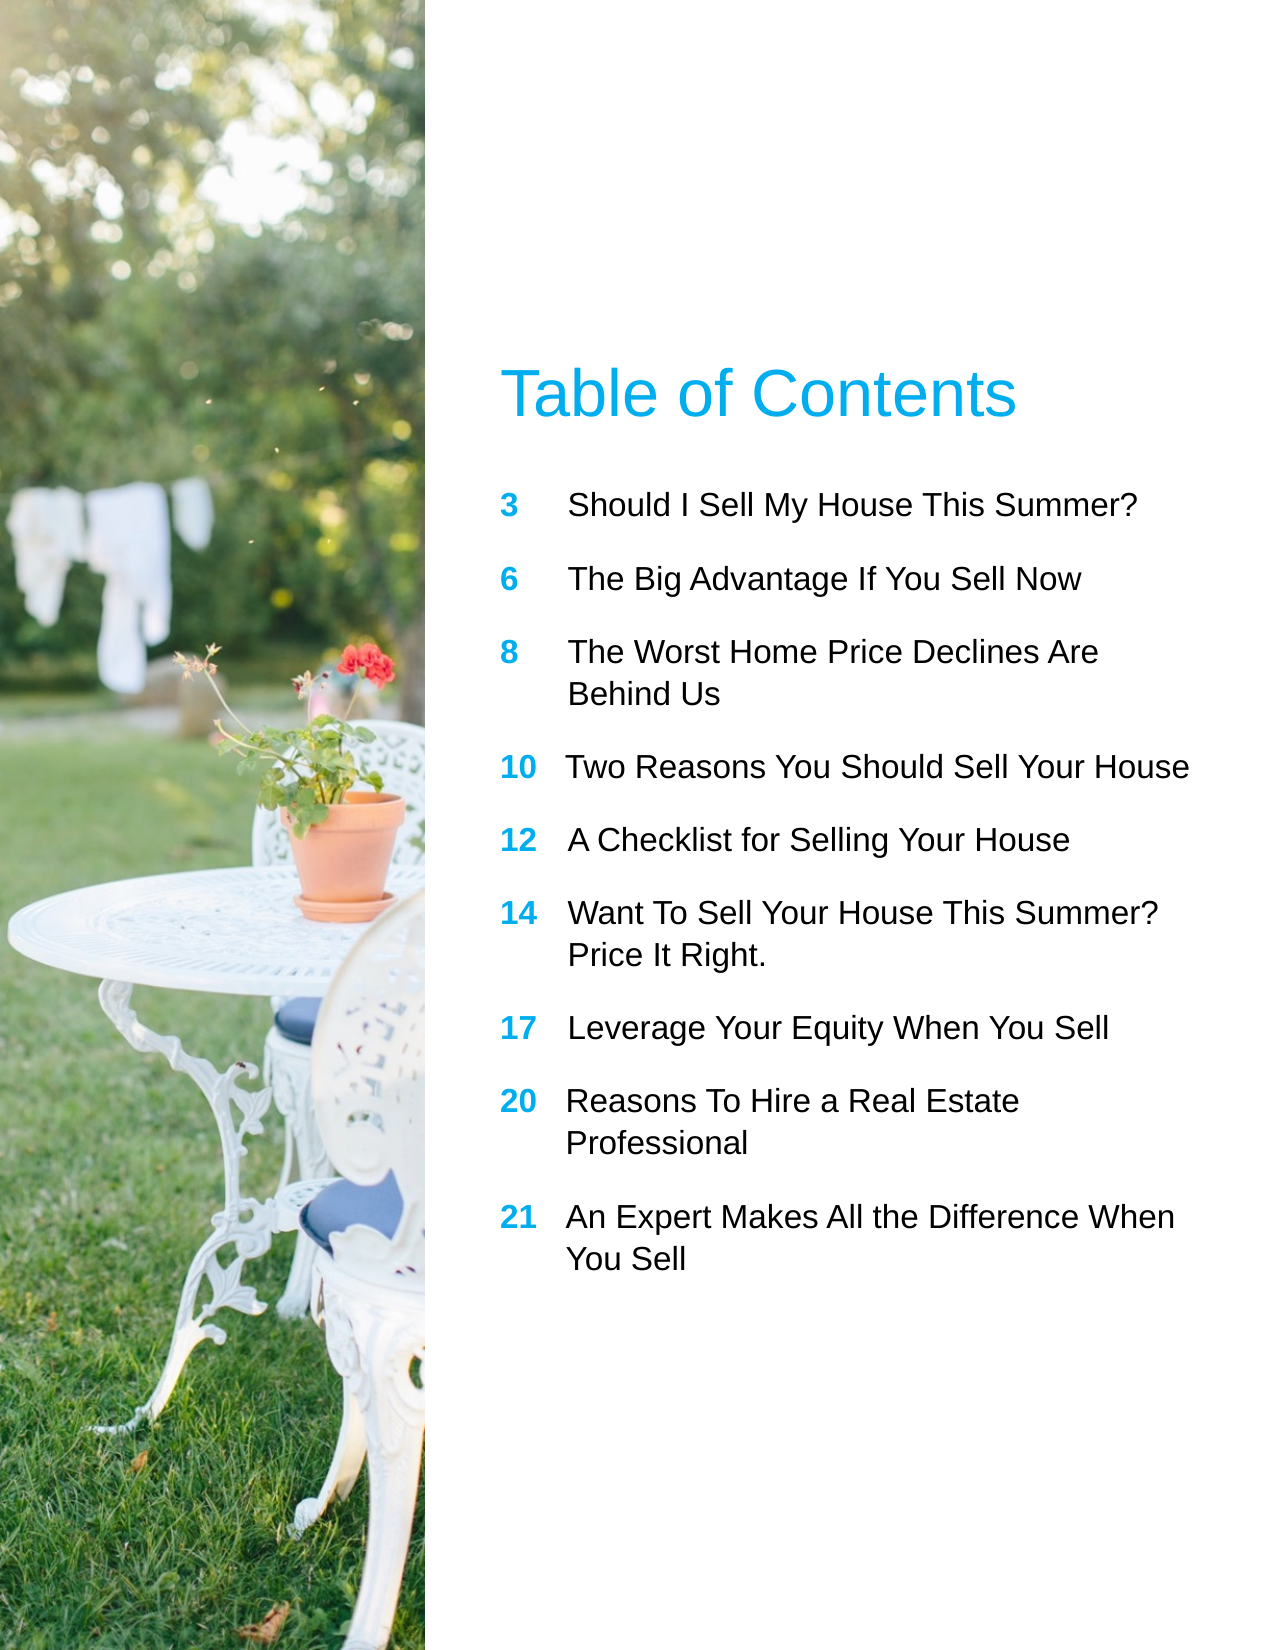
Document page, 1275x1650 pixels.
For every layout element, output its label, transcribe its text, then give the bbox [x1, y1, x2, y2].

text_box Table of Contents 3 Should I Sell My House This Summer? 6 The Big Advantage If You Sell Now 8 The Worst Home Price Declines Are Behind Us 10 Two Reasons You Should Sell Your House 12 A Checklist for Selling Your House 14 Want To Sell Your House This Summer? Price It Right. 17 Leverage Your Equity When You Sell 20 Reasons To Hire a Real Estate Professional 21 An Expert Makes All the Difference When You Sell [500, 0, 1200, 1645]
picture [0, 0, 425, 1650]
